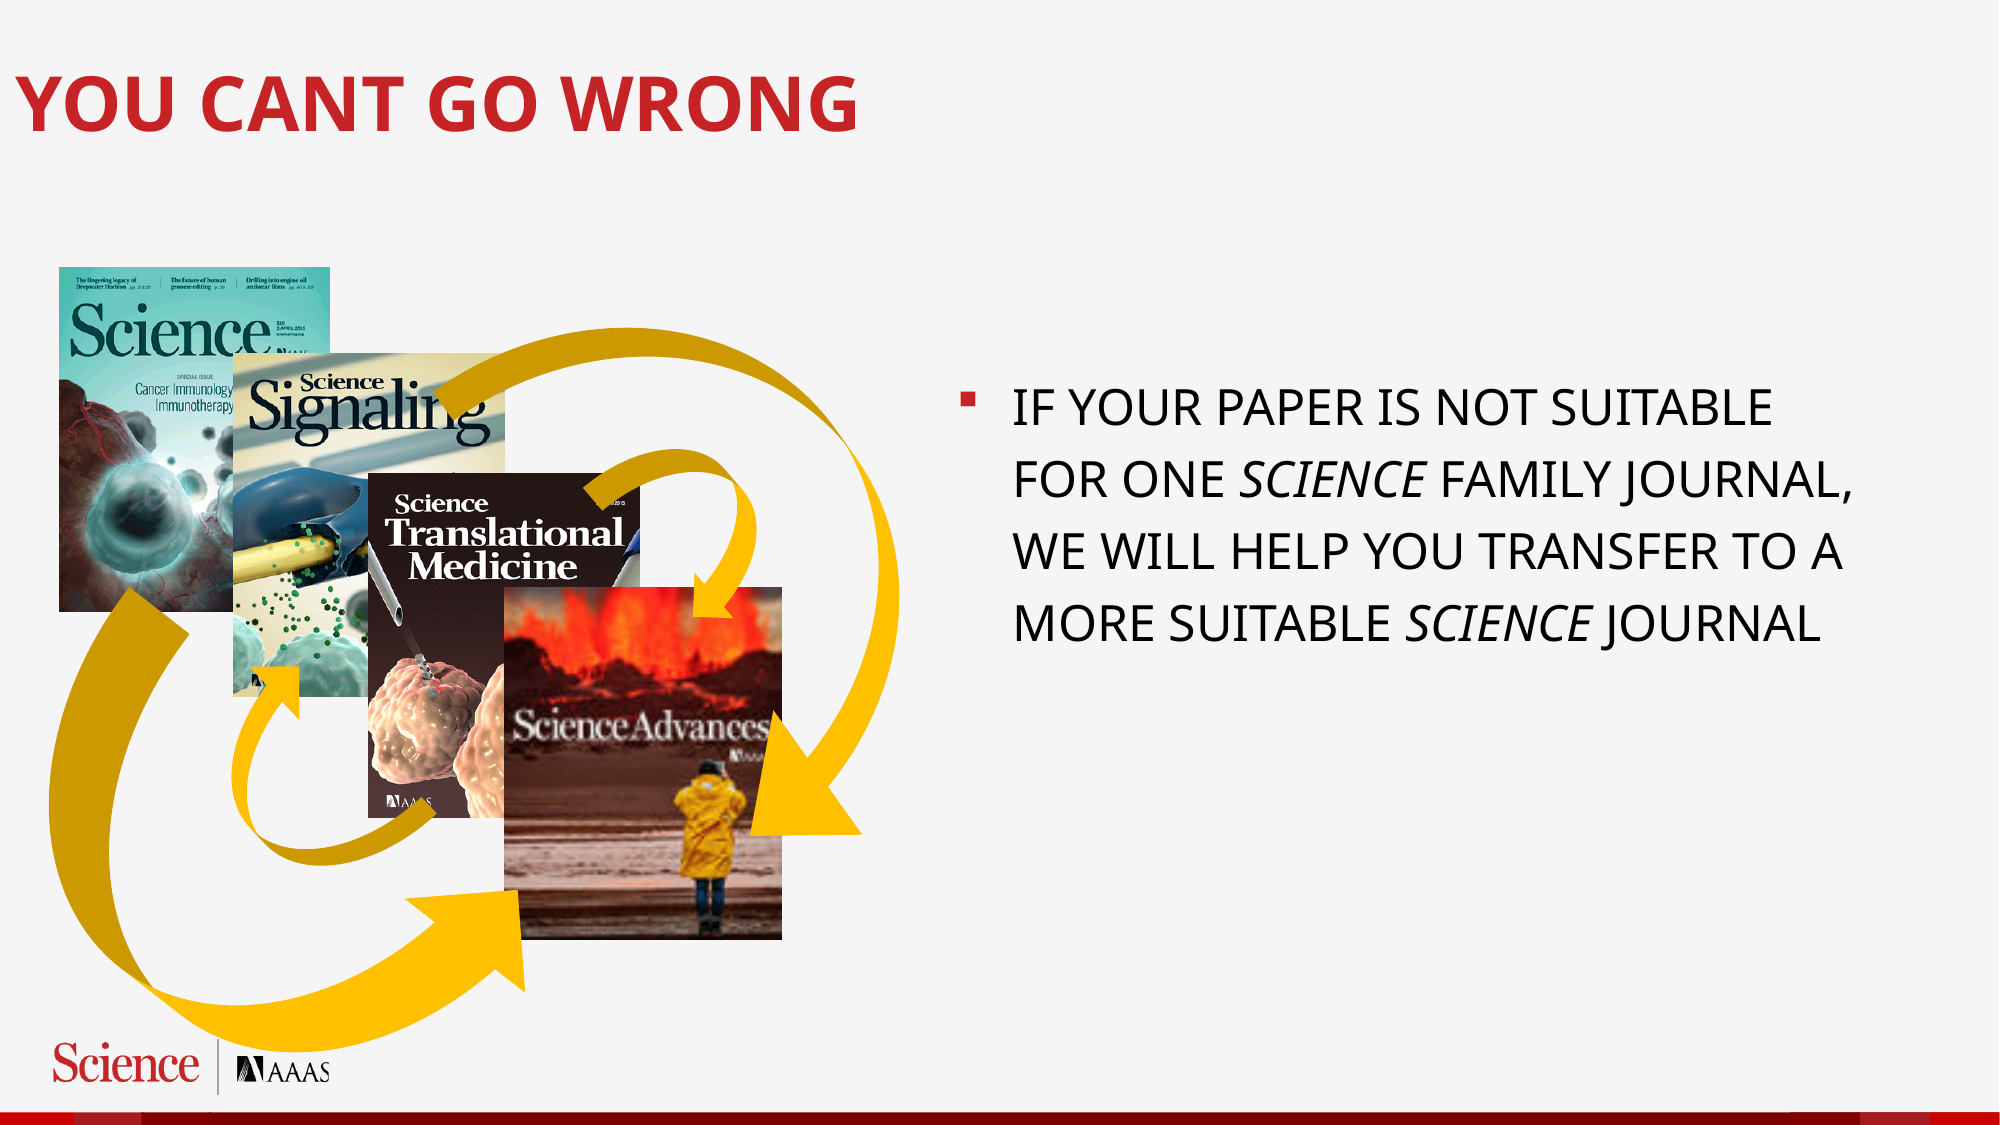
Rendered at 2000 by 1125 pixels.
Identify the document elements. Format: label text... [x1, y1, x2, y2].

text_box [229, 697, 435, 868]
text_box [498, 326, 901, 838]
picture [59, 267, 782, 940]
text_box YOU CANT GO WRONG [0, 55, 1609, 190]
text_box [600, 447, 759, 587]
text_box [47, 612, 527, 1054]
text_box IF YOUR PAPER IS NOT SUITABLE FOR ONE SCIENCE FAMILY JOURNAL, WE WILL HELP YOU TRANSFER TO A MORE SUITABLE SCIENCE JOURNAL [941, 355, 1881, 898]
